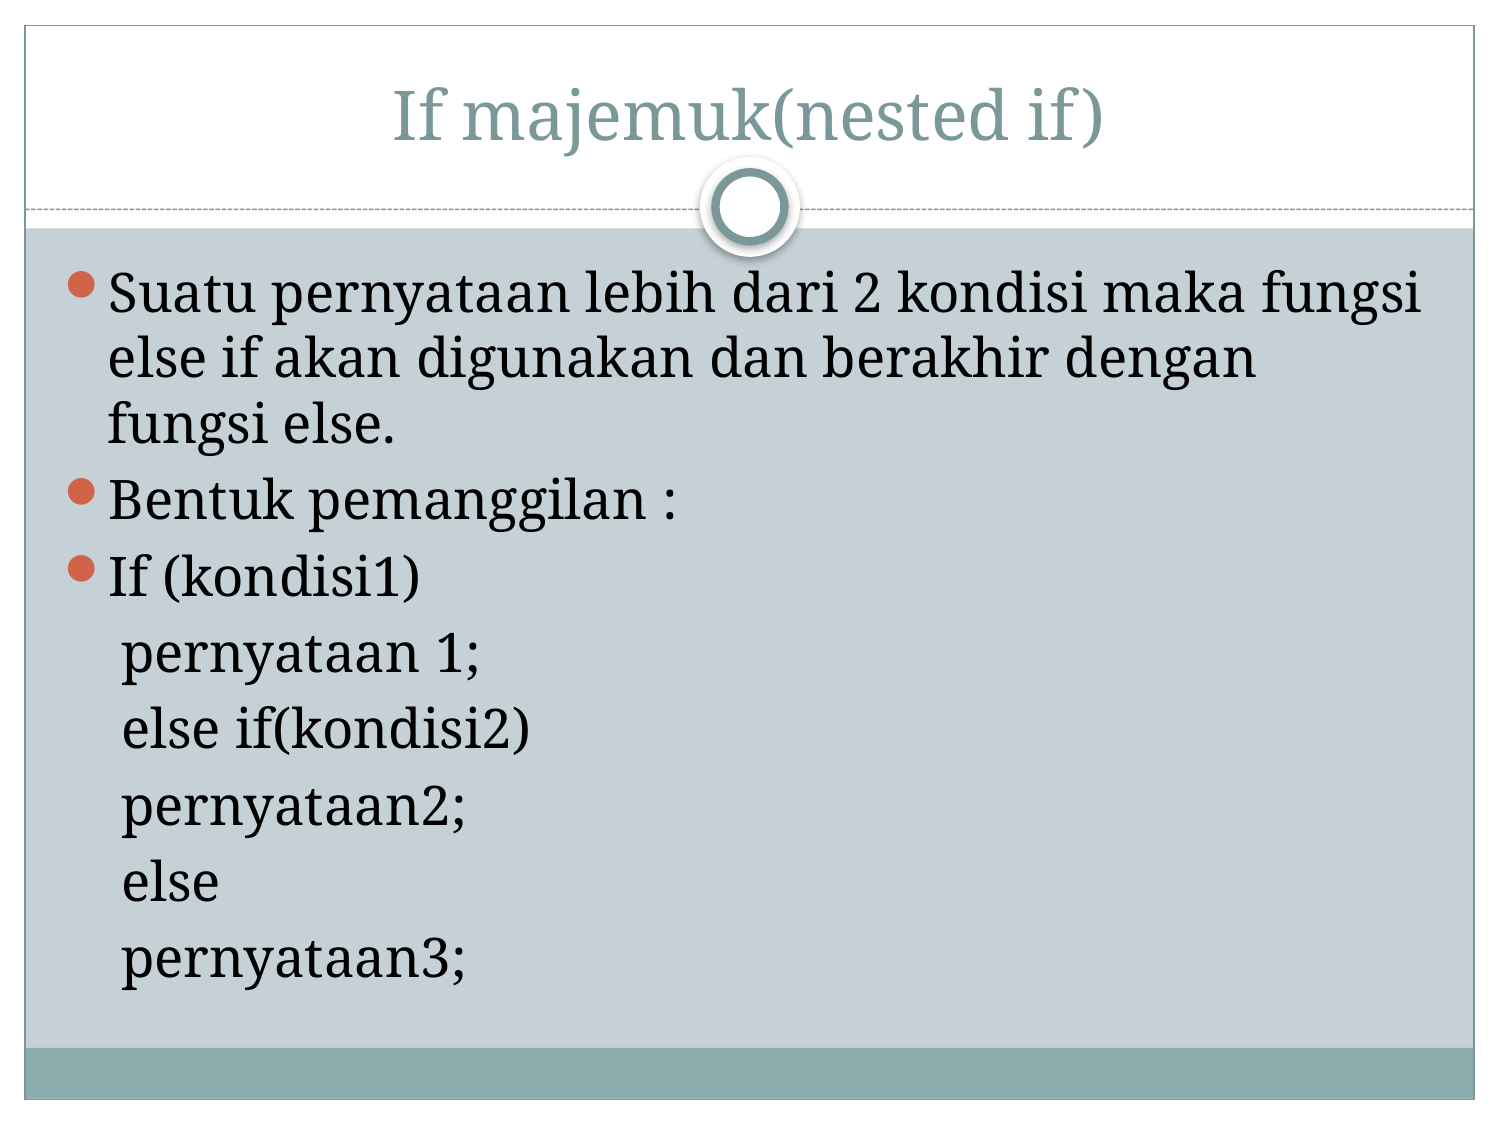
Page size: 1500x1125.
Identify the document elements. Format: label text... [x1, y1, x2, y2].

title If majemuk(nested if) [49, 37, 1450, 162]
list Suatu pernyataan lebih dari 2 kondisi maka fungsi else if akan digunakan dan berakhir dengan fungsi else. Bentuk pemanggilan : If (kondisi1) pernyataan 1; else if(kondisi2) pernyataan2; else pernyataan3; [49, 250, 1445, 1001]
